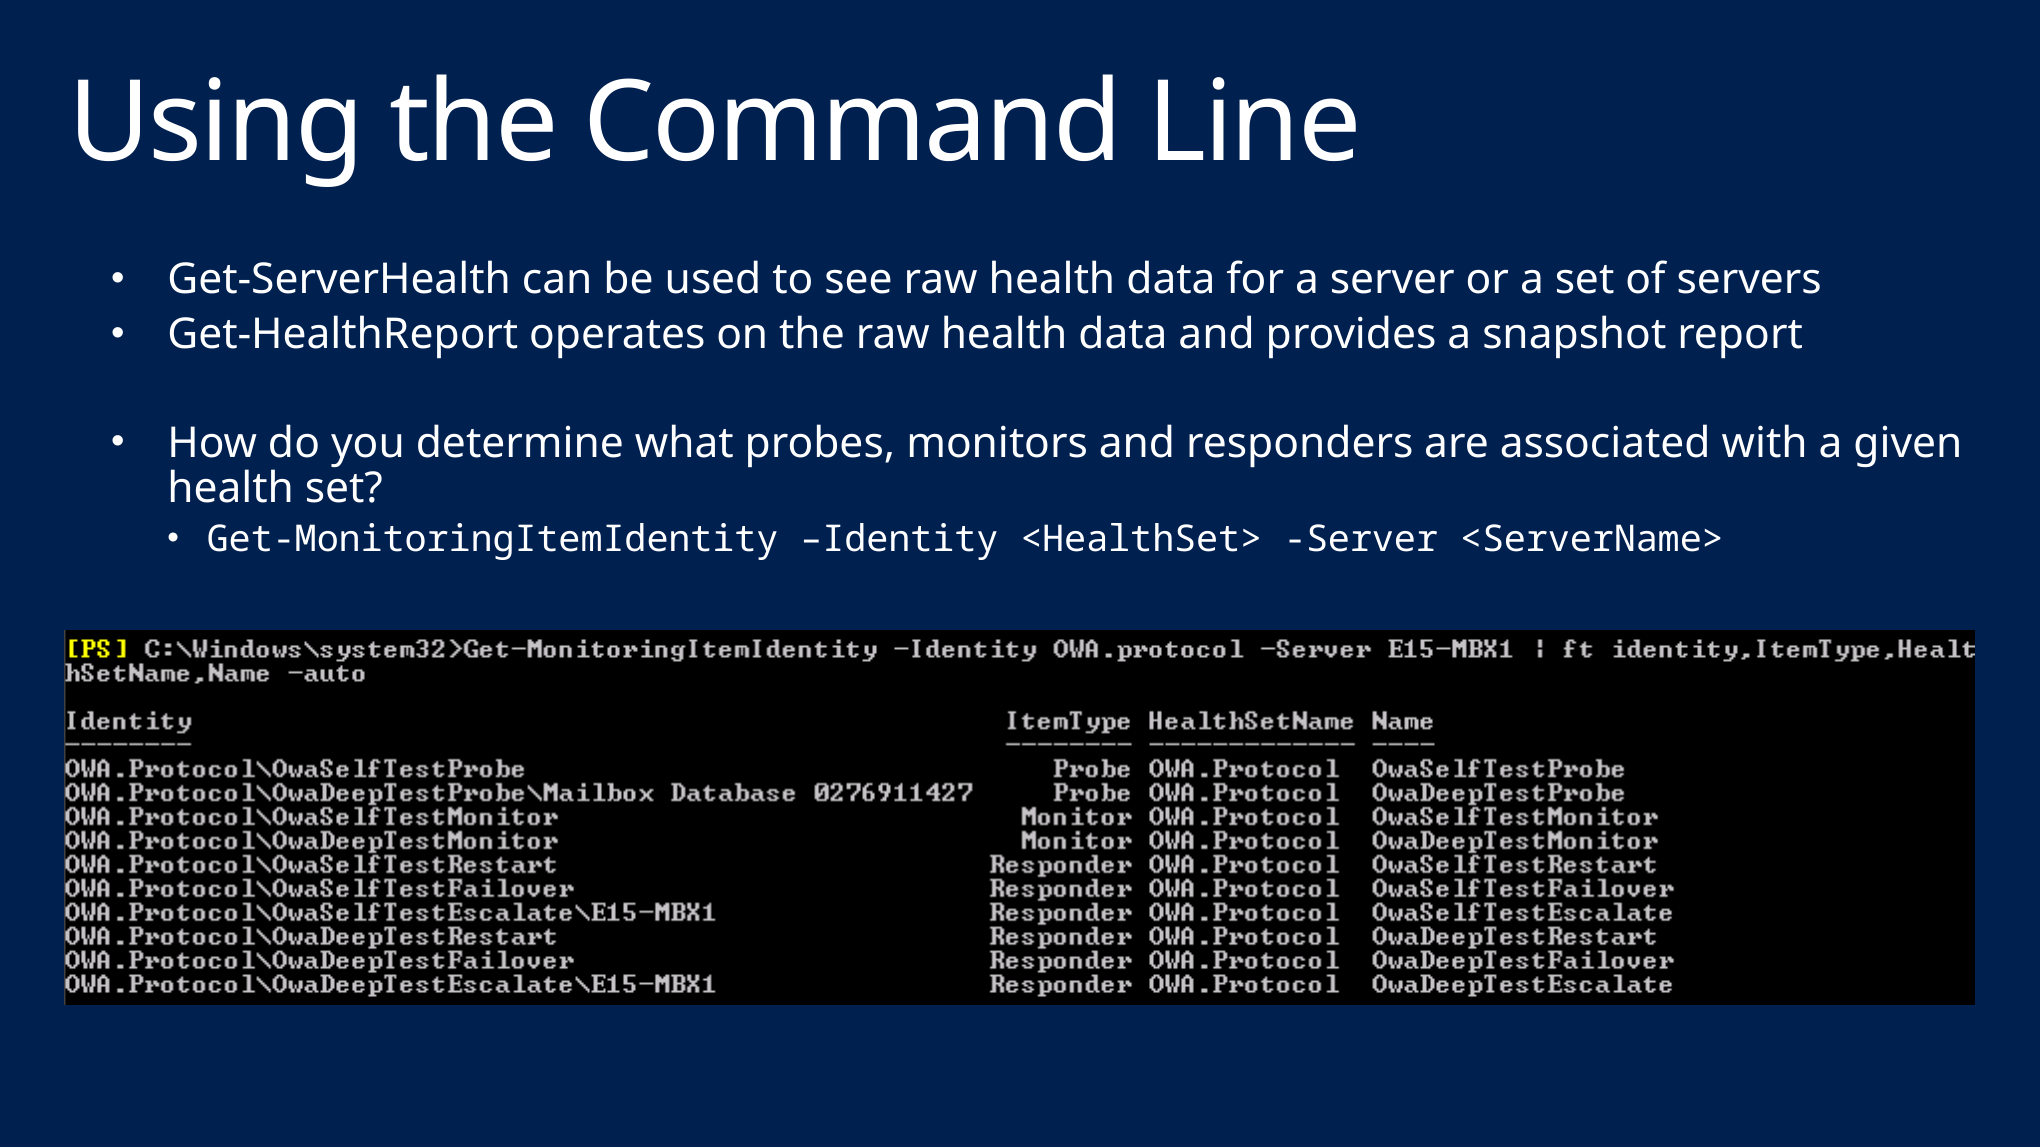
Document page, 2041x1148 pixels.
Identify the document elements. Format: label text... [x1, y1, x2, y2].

picture [64, 630, 1976, 1006]
title Using the Command Line [45, 48, 1996, 200]
list Get-ServerHealth can be used to see raw health data for a server or a set of servers Get-HealthReport operates on the raw health data and provides a snapshot report How do you determine what probes, monitors and responders are associated with a given health set? Get-MonitoringItemIdentity –Identity <HealthSet> -Server <ServerName> [87, 242, 2011, 634]
